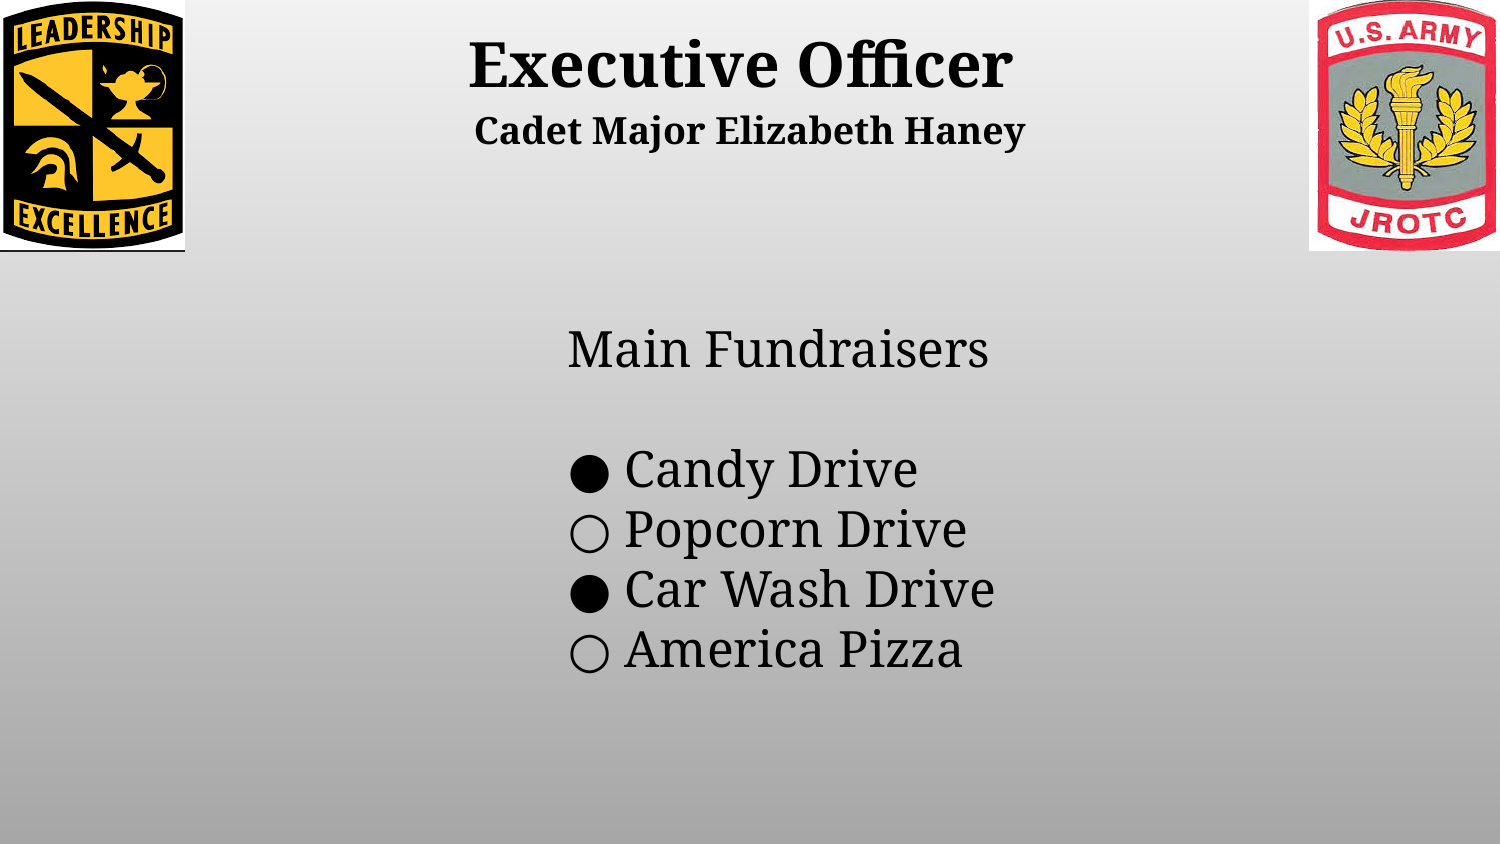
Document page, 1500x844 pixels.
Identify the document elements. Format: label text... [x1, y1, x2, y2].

picture [1308, 0, 1500, 251]
text_box Main Fundraisers ● Candy Drive ○ Popcorn Drive ● Car Wash Drive ○ America Pizza [552, 302, 1222, 844]
picture [0, 0, 185, 252]
text_box Executive Officer Cadet Major Elizabeth Haney [186, 0, 1305, 188]
